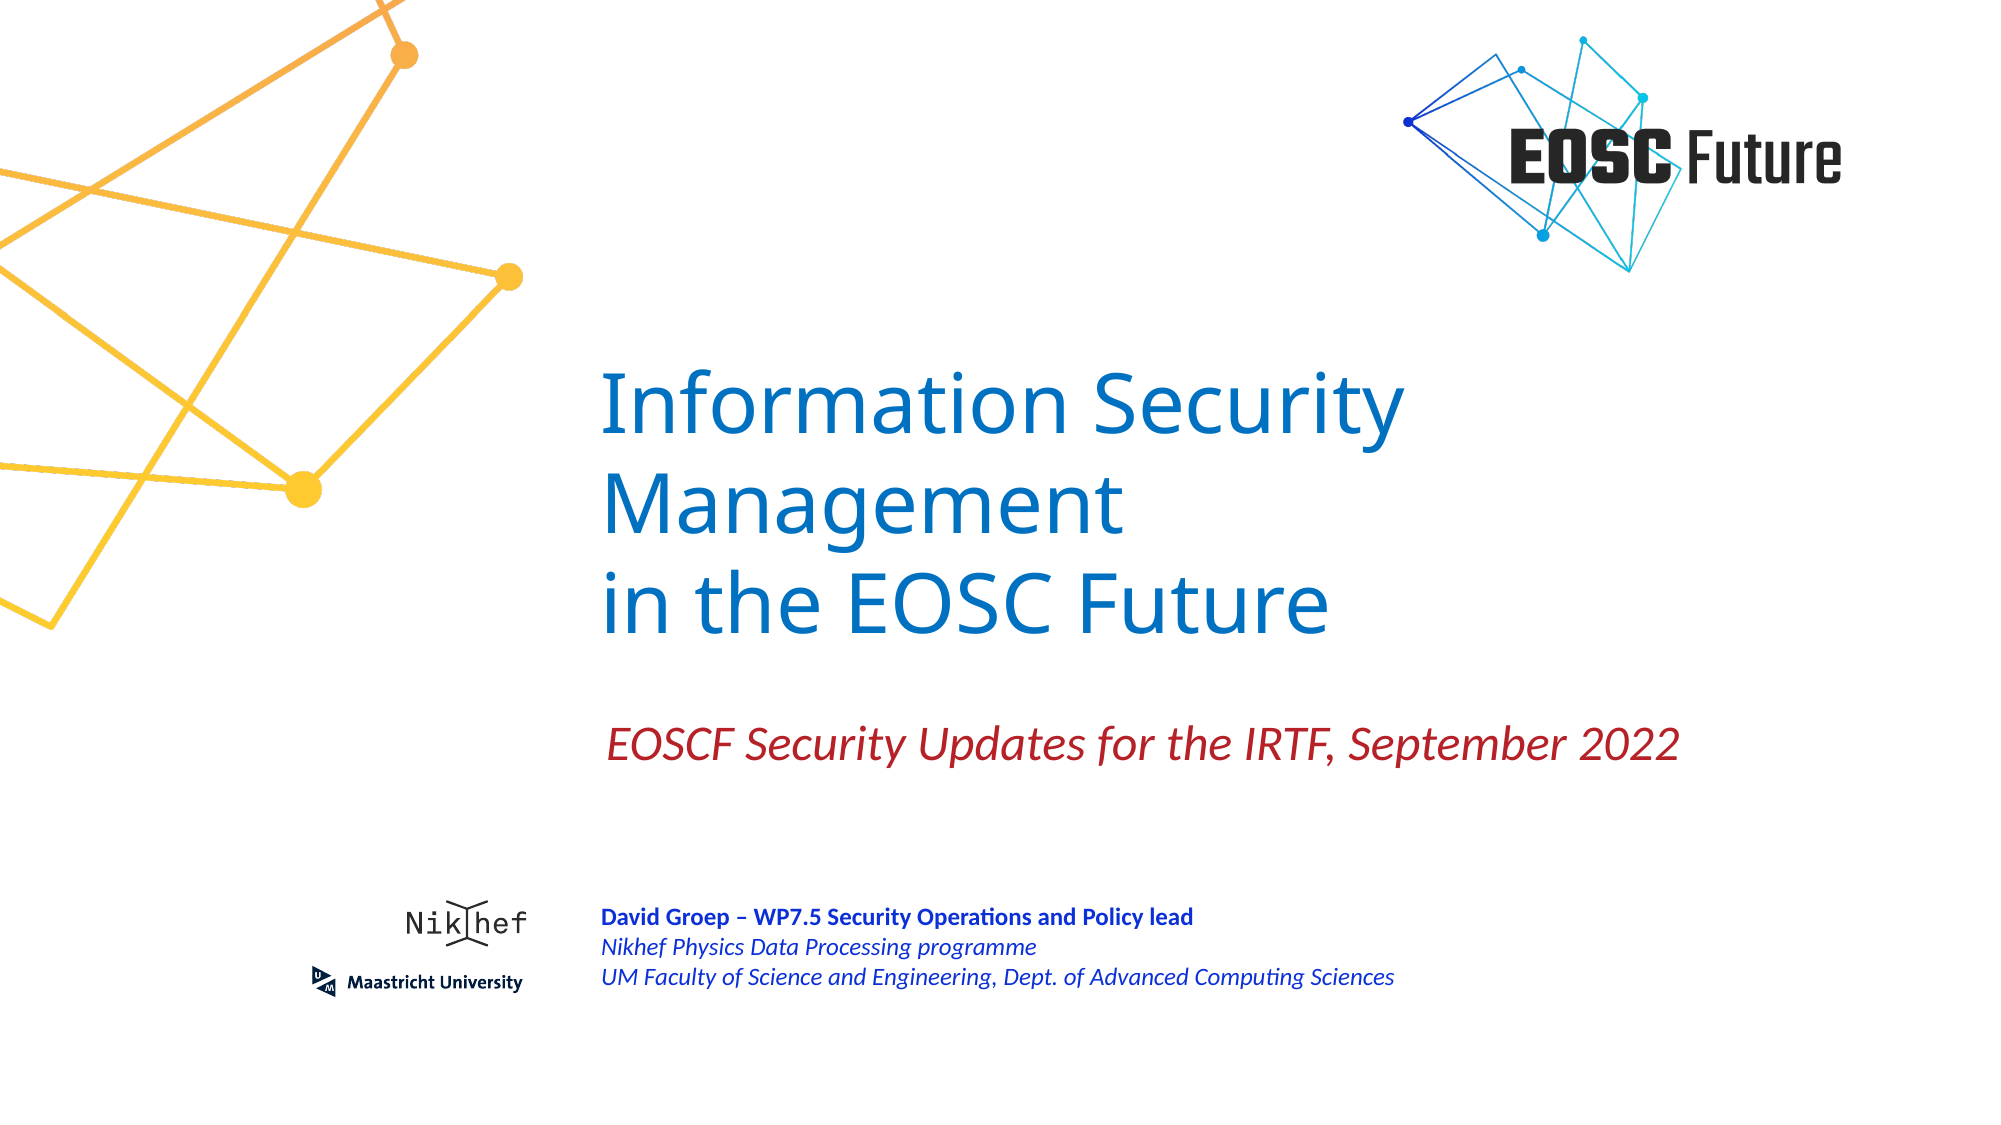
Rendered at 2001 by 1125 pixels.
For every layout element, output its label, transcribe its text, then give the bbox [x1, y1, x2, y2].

title Information Security Management in the EOSC Future [600, 350, 1841, 663]
picture [1402, 36, 1841, 273]
picture [0, 0, 523, 630]
text_box EOSCF Security Updates for the IRTF, September 2022 [584, 709, 1695, 779]
